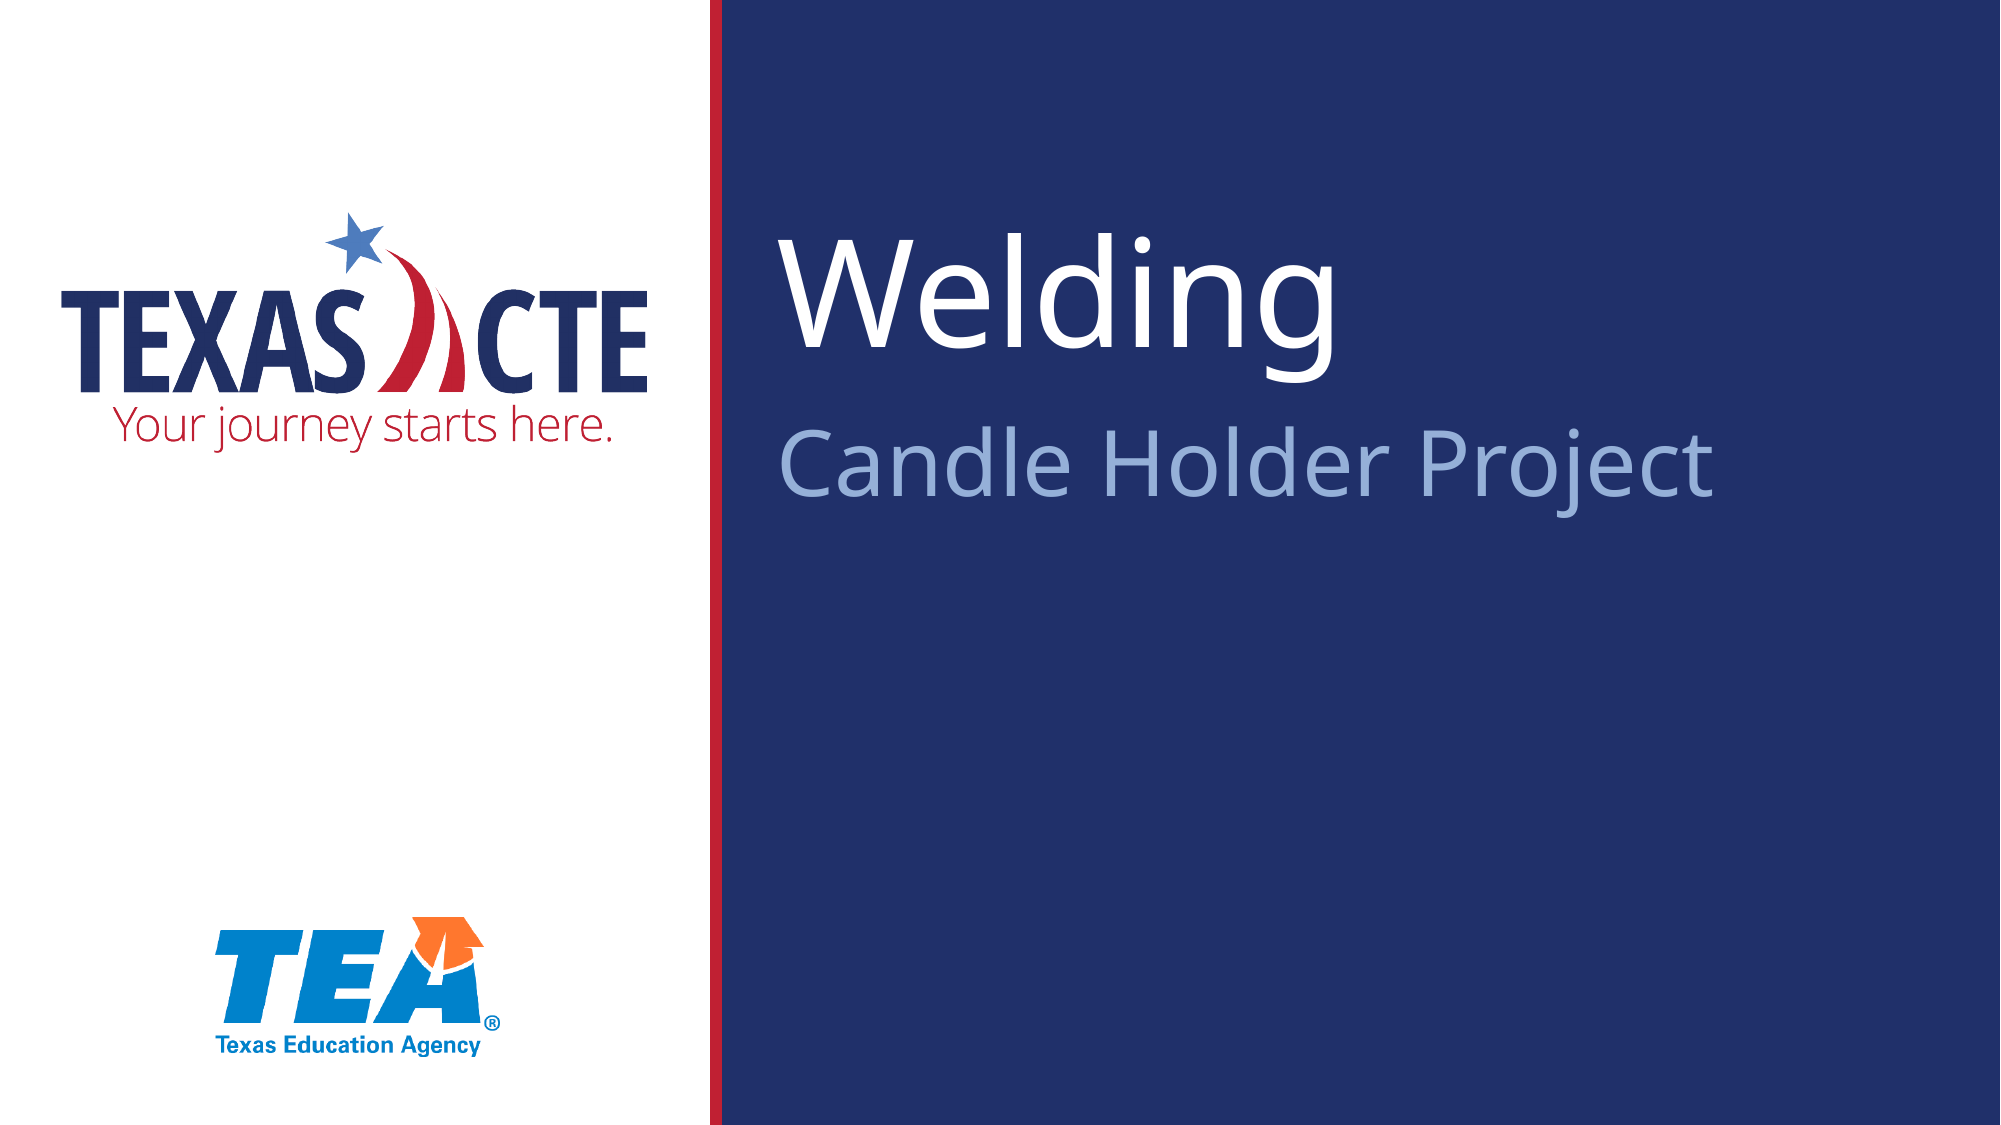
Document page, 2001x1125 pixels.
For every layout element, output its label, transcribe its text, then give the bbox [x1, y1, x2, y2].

picture [215, 917, 500, 1057]
list Welding Candle Holder Project [776, 200, 1939, 1032]
picture [61, 212, 647, 453]
